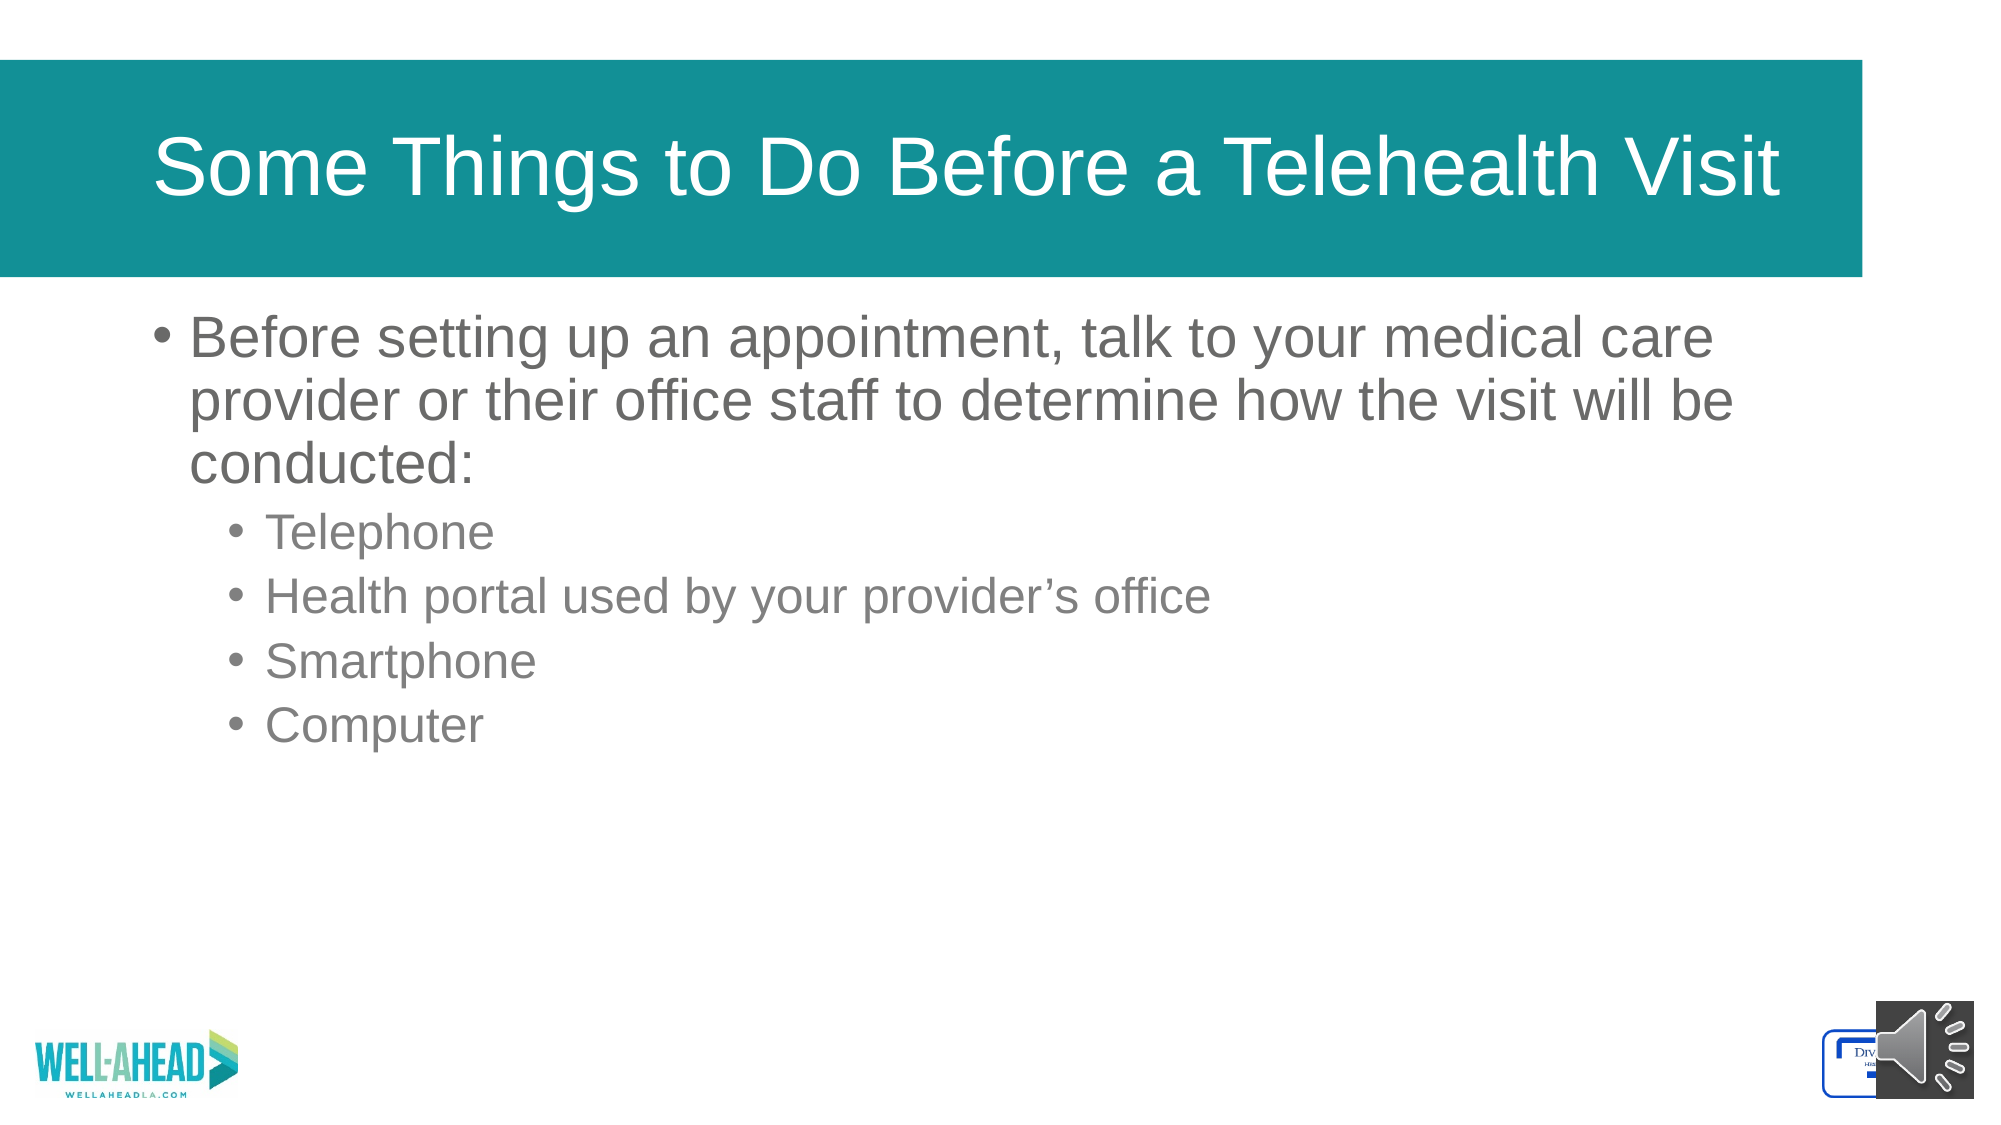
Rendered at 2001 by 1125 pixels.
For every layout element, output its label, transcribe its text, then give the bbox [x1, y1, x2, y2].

picture [35, 1029, 238, 1098]
list Before setting up an appointment, talk to your medical care provider or their office staff to determine how the visit will be conducted: Telephone Health portal used by your provider’s office Smartphone Computer [137, 299, 1863, 1014]
title Some Things to Do Before a Telehealth Visit [137, 59, 1863, 278]
picture [1821, 999, 1975, 1100]
